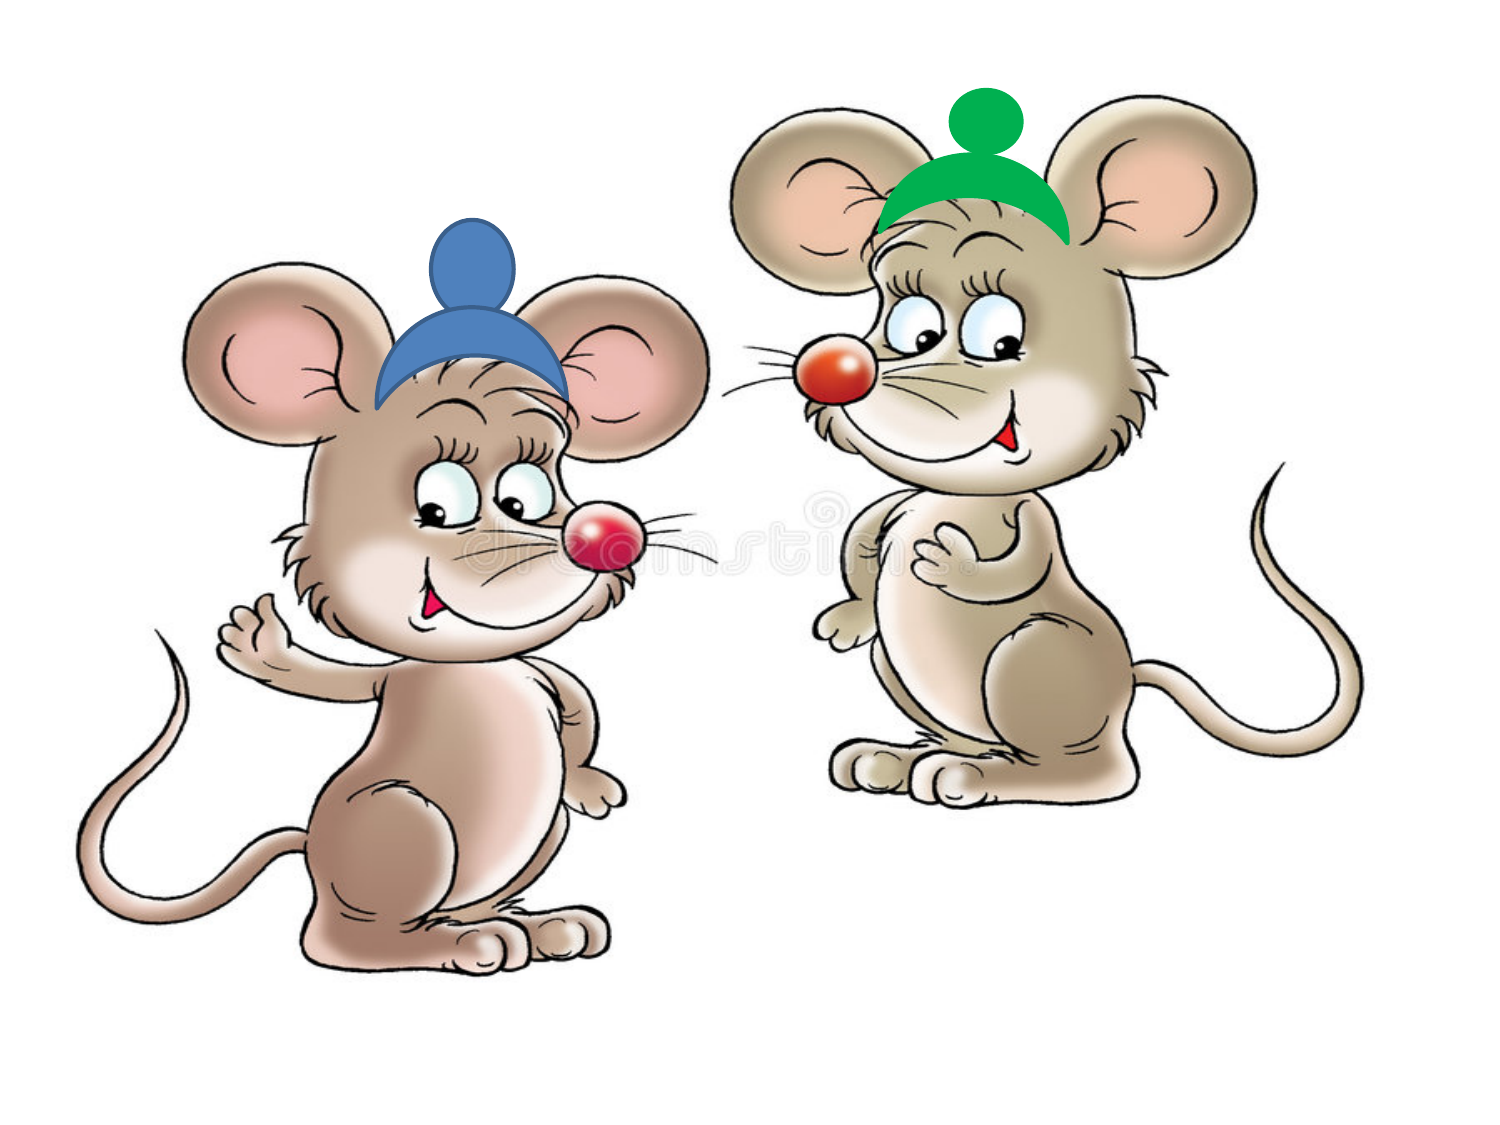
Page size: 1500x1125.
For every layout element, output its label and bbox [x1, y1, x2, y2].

picture [52, 66, 1389, 1000]
